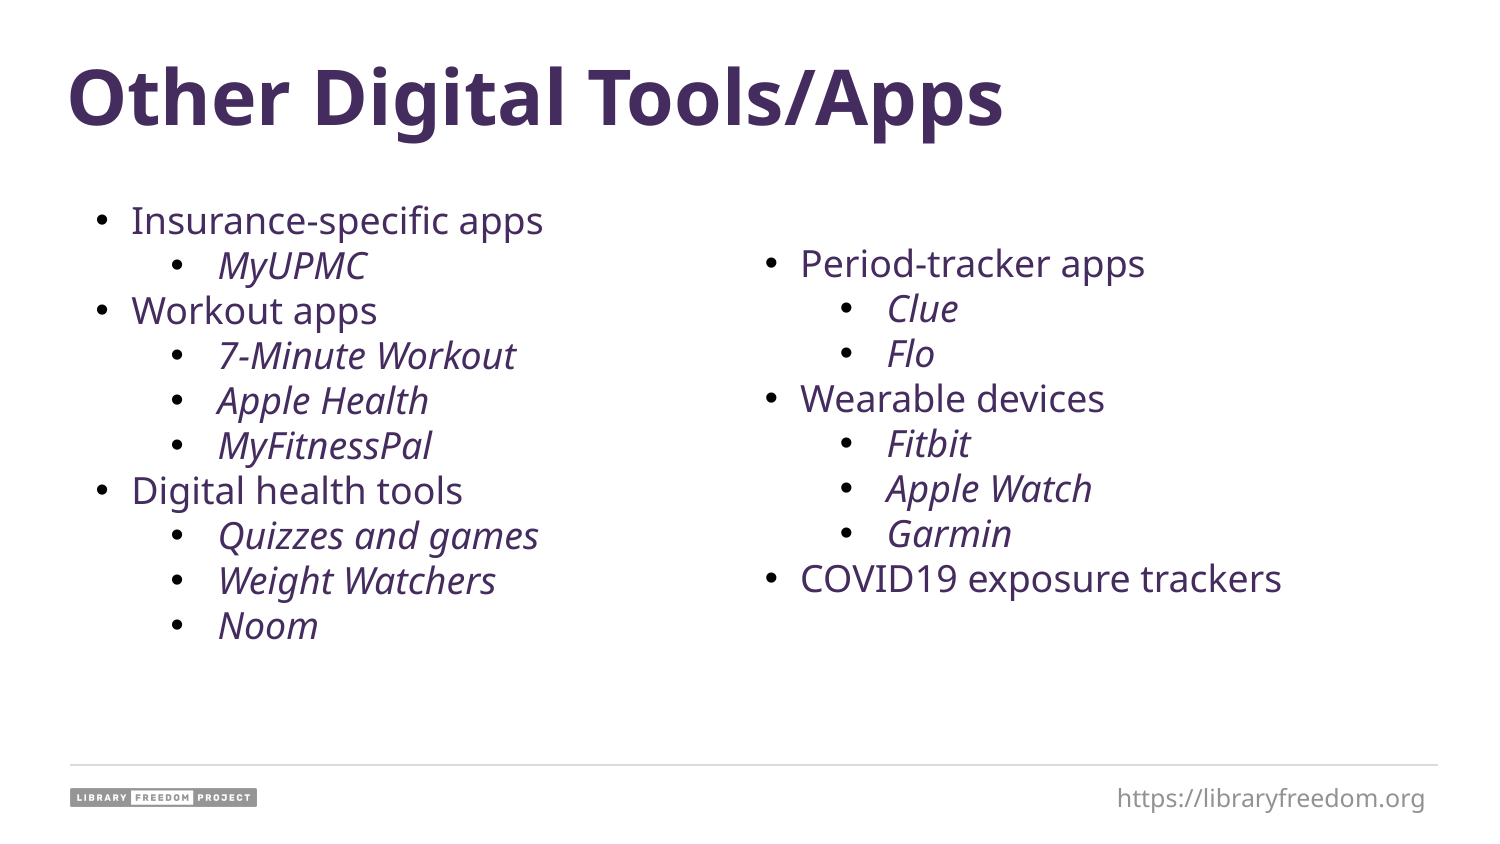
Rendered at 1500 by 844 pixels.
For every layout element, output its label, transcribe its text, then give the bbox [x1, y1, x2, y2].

title Other Digital Tools/Apps [51, 40, 1125, 197]
picture [70, 788, 257, 807]
text_box Period-tracker apps Clue Flo Wearable devices Fitbit Apple Watch Garmin COVID19 exposure trackers [749, 232, 1500, 608]
text_box Insurance-specific apps MyUPMC Workout apps 7-Minute Workout Apple Health MyFitnessPal Digital health tools Quizzes and games Weight Watchers Noom [80, 189, 831, 655]
